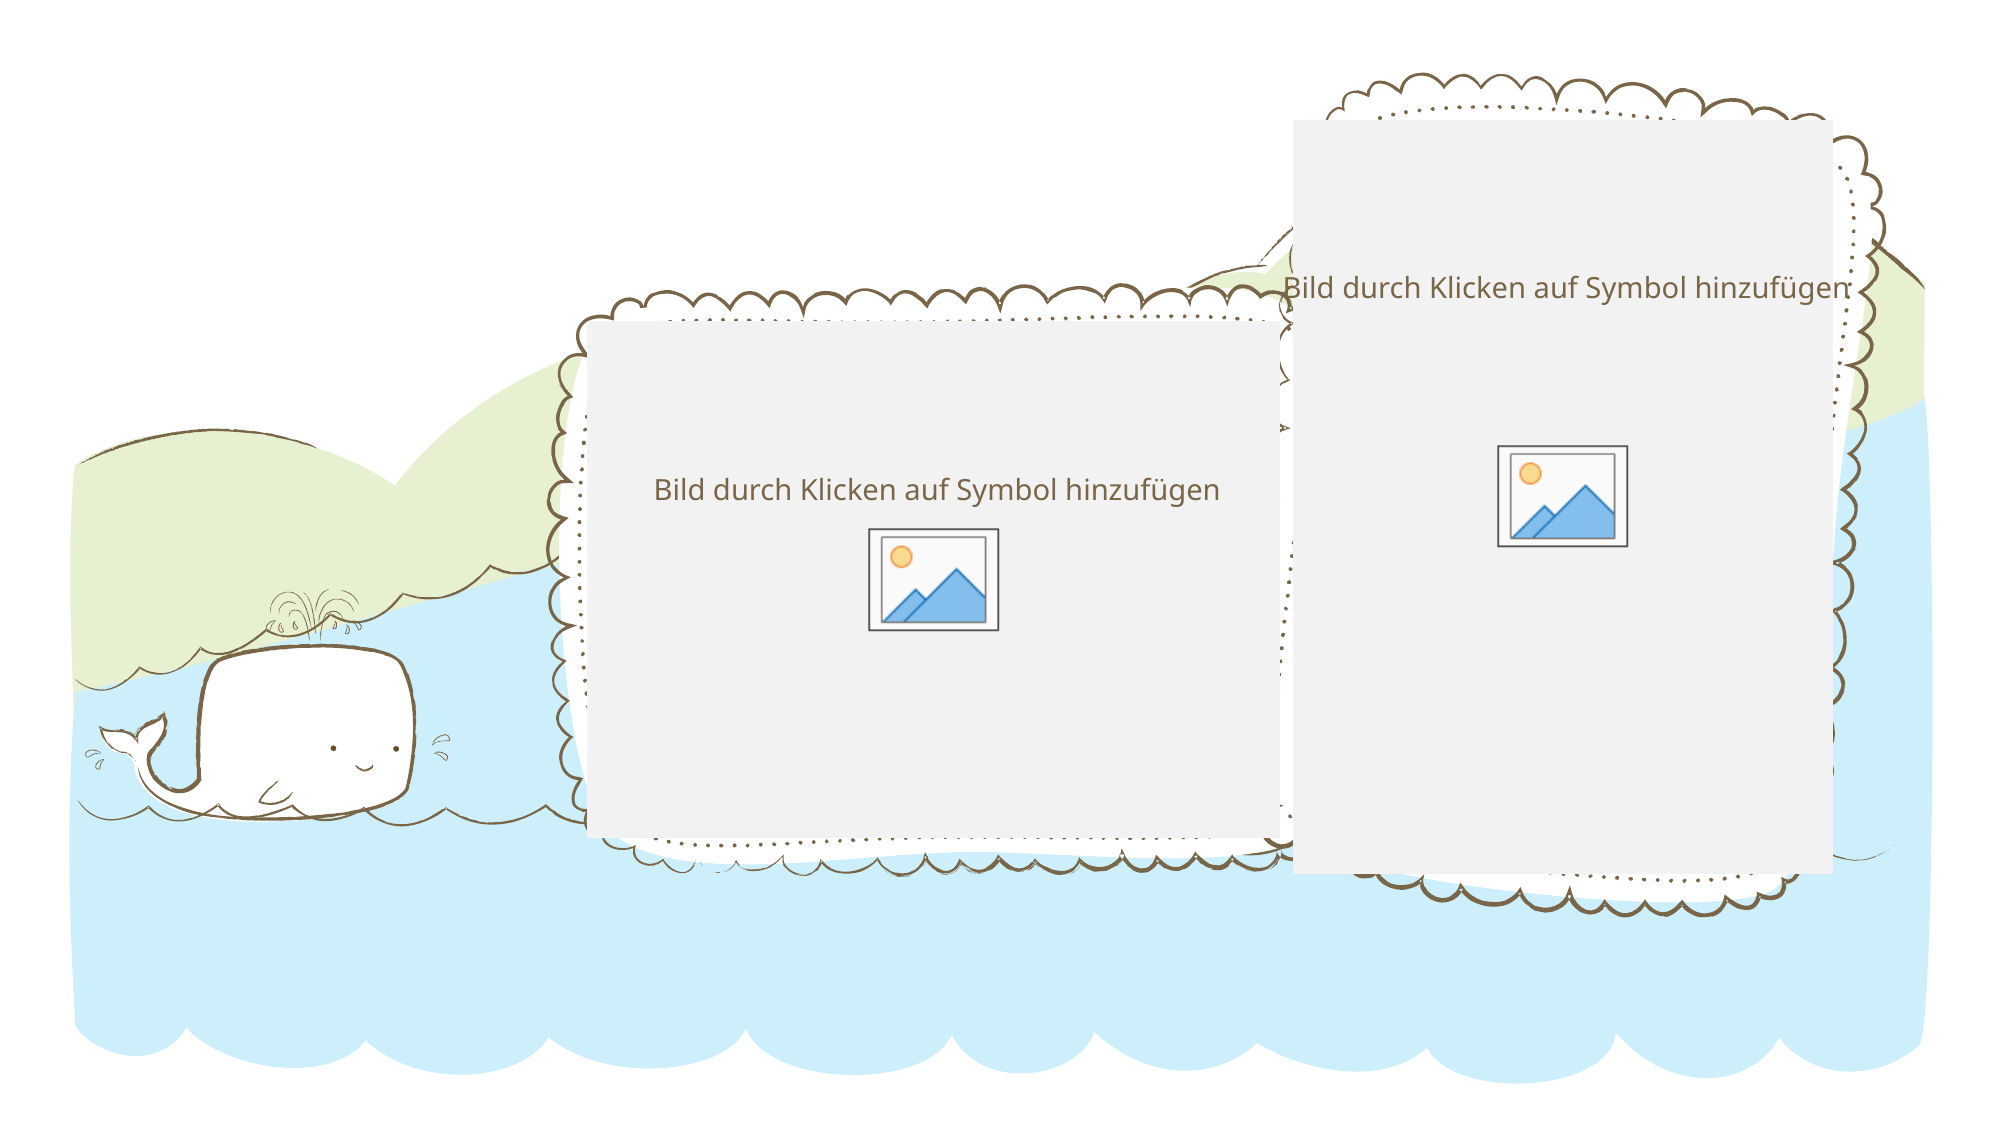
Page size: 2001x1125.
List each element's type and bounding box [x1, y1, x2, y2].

picture [1292, 119, 1833, 874]
picture [587, 321, 1281, 839]
